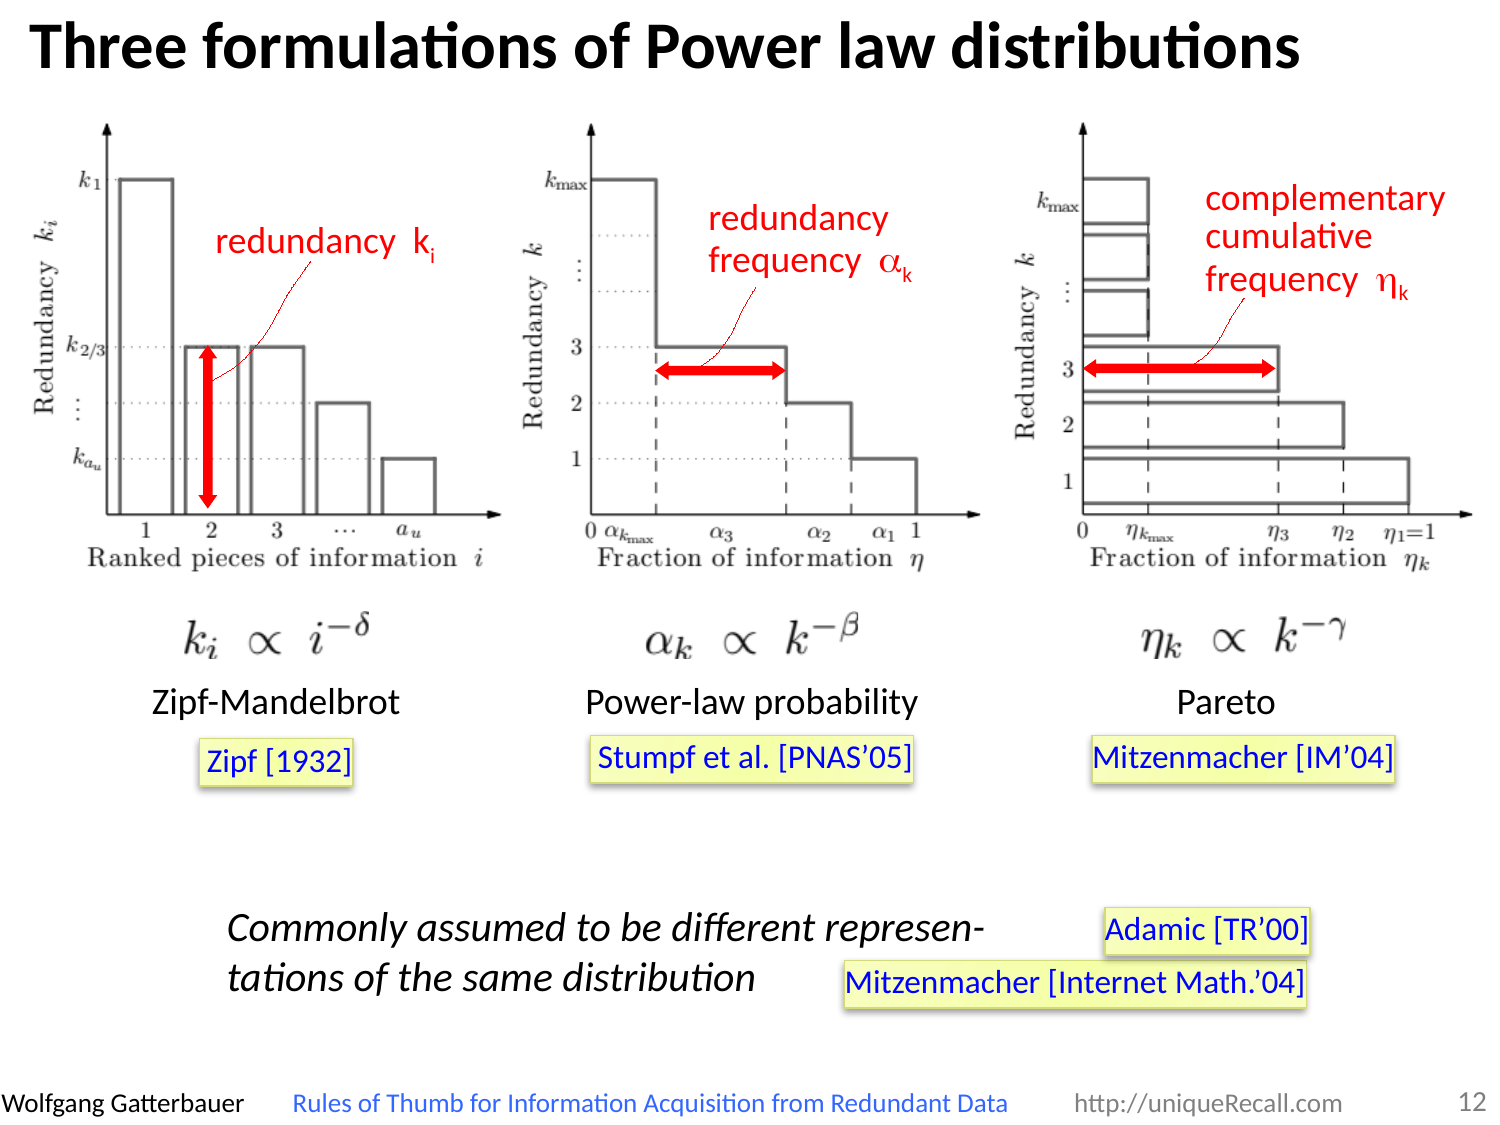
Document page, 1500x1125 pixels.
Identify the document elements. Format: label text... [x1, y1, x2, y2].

picture [28, 116, 986, 575]
text_box Zipf-Mandelbrot [151, 677, 401, 723]
text_box 12 [1408, 1081, 1500, 1117]
picture [645, 610, 859, 660]
text_box Power-law probability [585, 677, 919, 723]
picture [183, 610, 370, 660]
text_box Zipf [1932] [199, 738, 353, 787]
text_box Mitzenmacher [Internet Math.’04] [844, 963, 1307, 1008]
text_box Mitzenmacher [IM’04] [1092, 735, 1396, 784]
title Three formulations of Power law distributions [28, 1, 1319, 84]
text_box Commonly assumed to be different represen- tations of the same distribution [226, 899, 1149, 1000]
text_box Pareto [1176, 677, 1277, 723]
text_box Stumpf et al. [PNAS’05] [590, 735, 914, 784]
picture [1010, 116, 1477, 574]
text_box Adamic [TR’00] [1149, 907, 1310, 955]
picture [1141, 614, 1346, 660]
